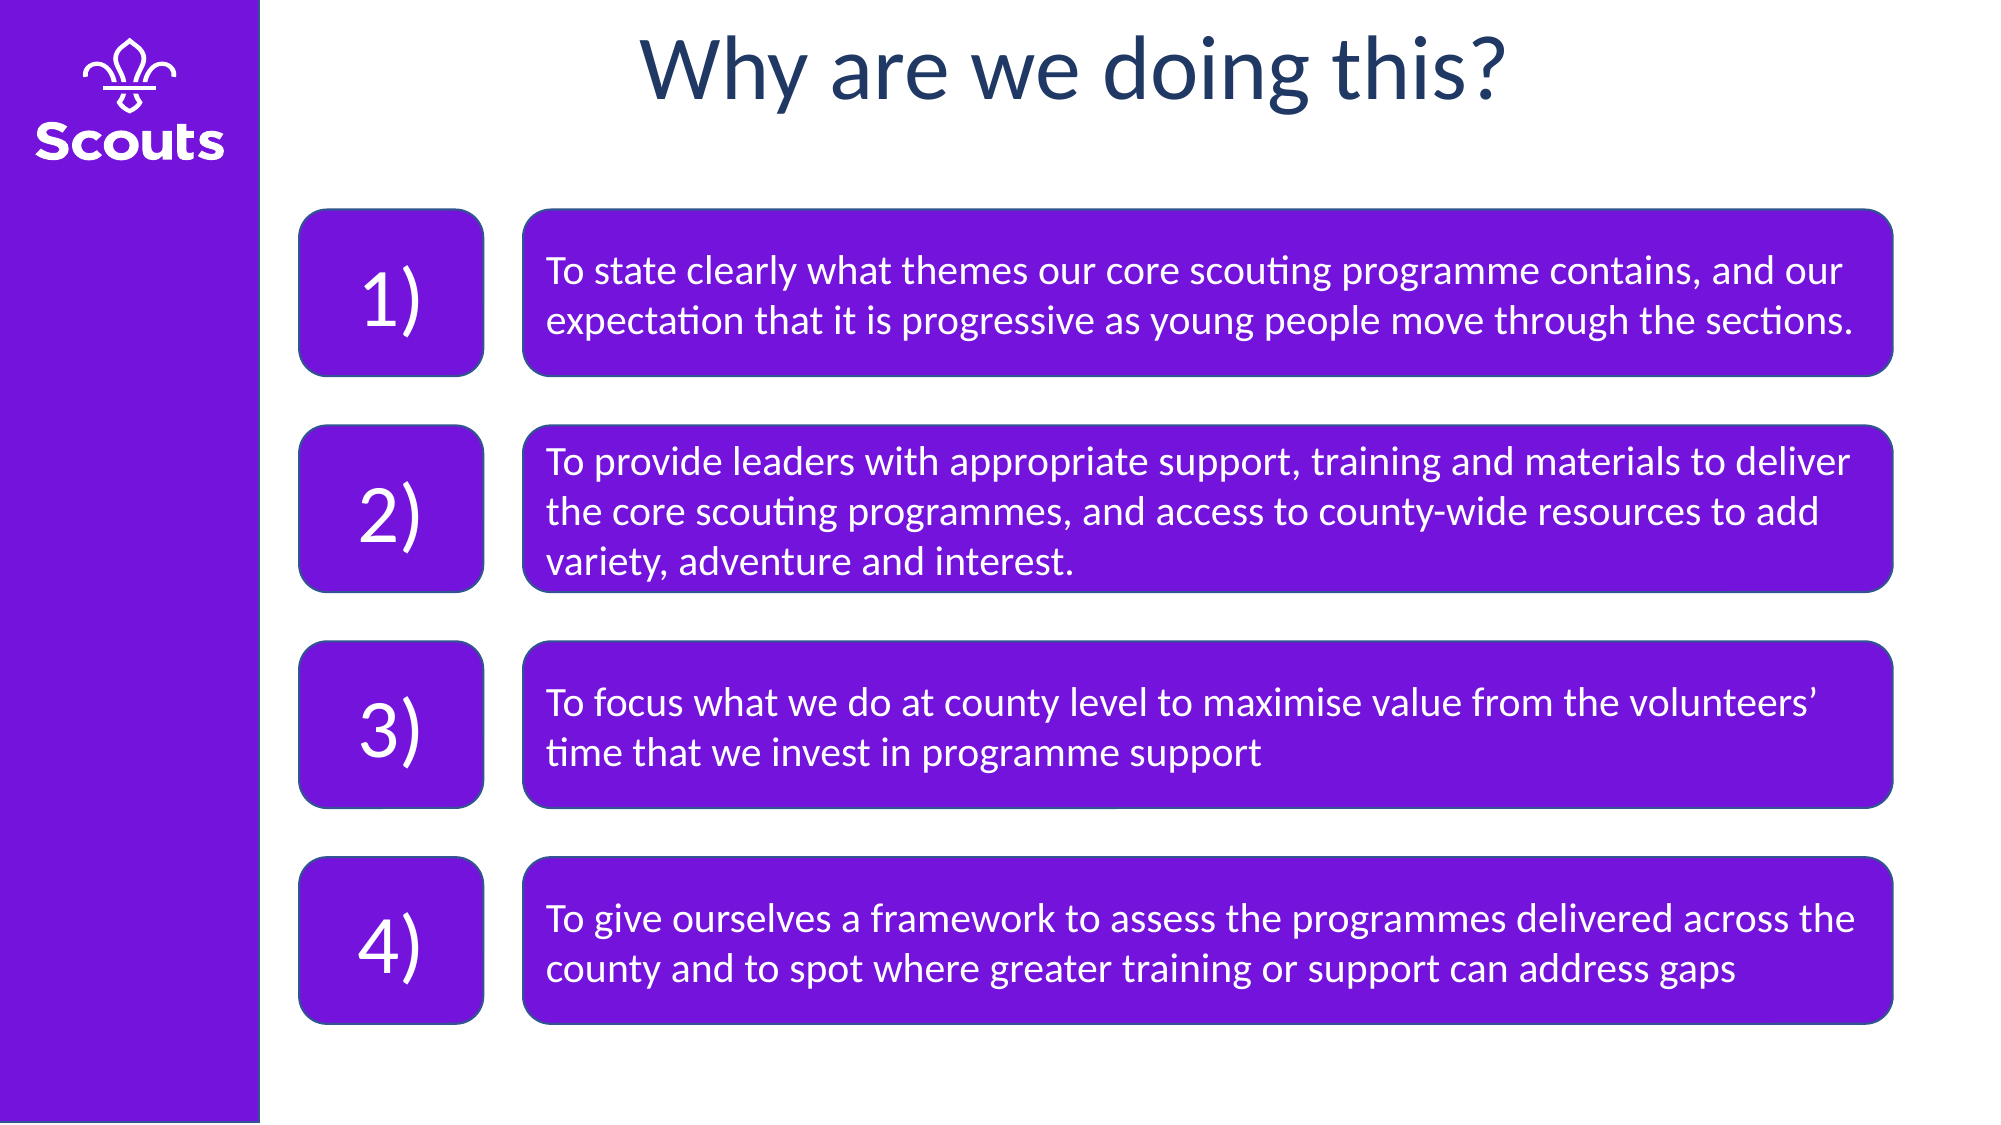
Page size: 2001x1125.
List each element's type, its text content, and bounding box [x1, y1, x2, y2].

text_box 3) [298, 640, 485, 810]
text_box To provide leaders with appropriate support, training and materials to deliver the core scouting programmes, and access to county-wide resources to add variety, adventure and interest. [522, 424, 1894, 594]
text_box To focus what we do at county level to maximise value from the volunteers’ time that we invest in programme support [522, 640, 1894, 810]
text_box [35, 37, 224, 161]
text_box 1) [298, 208, 485, 378]
text_box 4) [298, 856, 485, 1025]
text_box 2) [298, 424, 485, 594]
text_box To give ourselves a framework to assess the programmes delivered across the county and to spot where greater training or support can address gaps [522, 856, 1894, 1025]
text_box Why are we doing this? [624, 0, 1526, 126]
text_box [0, 0, 260, 1123]
text_box To state clearly what themes our core scouting programme contains, and our expectation that it is progressive as young people move through the sections. [522, 208, 1894, 378]
